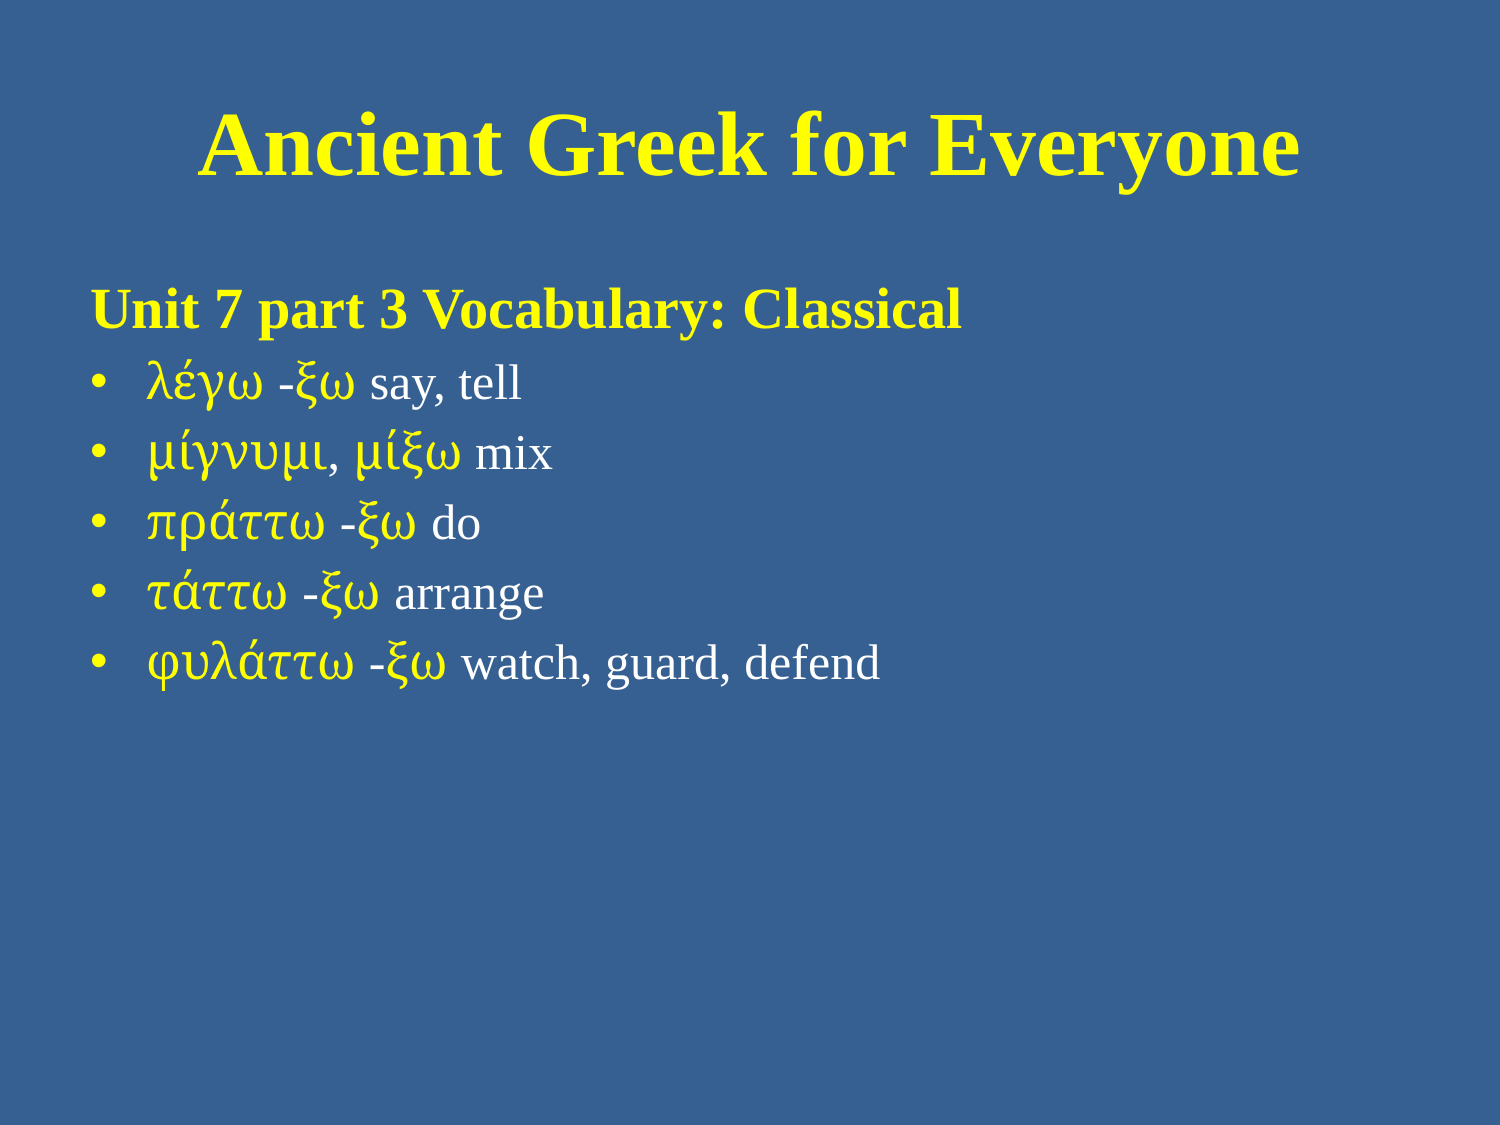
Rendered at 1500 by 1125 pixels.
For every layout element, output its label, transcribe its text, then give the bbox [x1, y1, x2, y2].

title Ancient Greek for Everyone [75, 45, 1425, 233]
list Unit 7 part 3 Vocabulary: Classical λέγω -ξω say, tell μίγνυμι, μίξω mix πράττω -ξω do τάττω -ξω arrange φυλάττω -ξω watch, guard, defend [75, 262, 1425, 1063]
